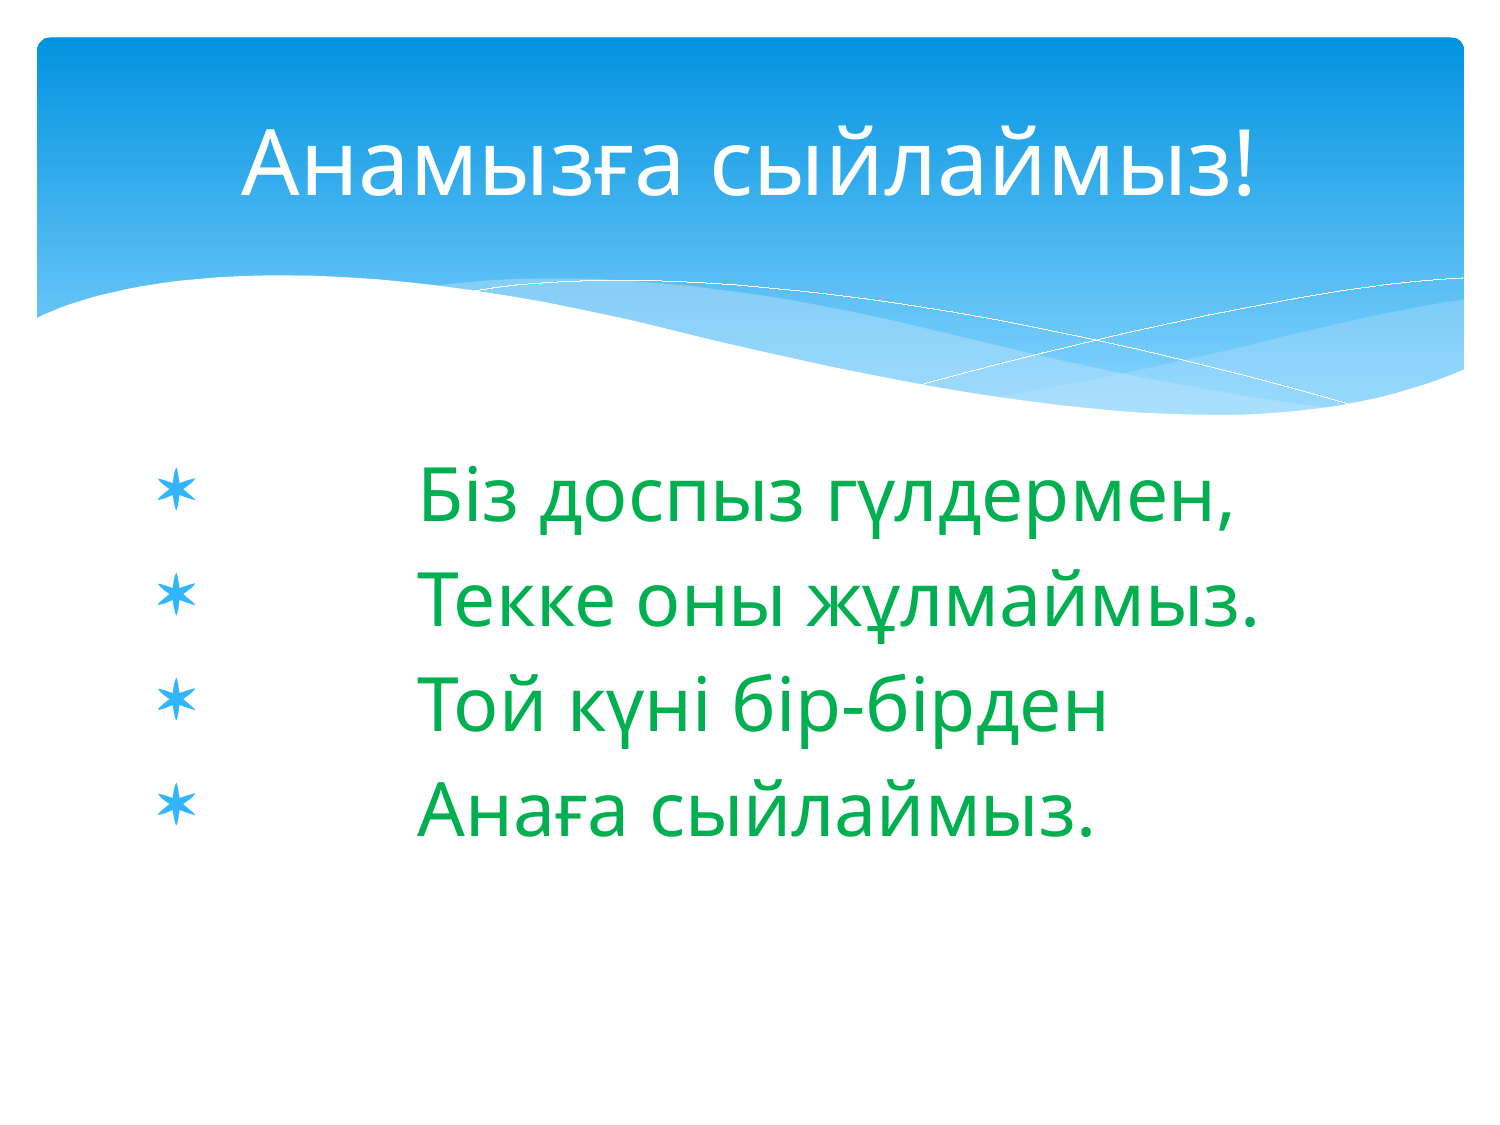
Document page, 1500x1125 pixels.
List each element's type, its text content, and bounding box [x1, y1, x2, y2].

title Анамызға сыйлаймыз! [75, 55, 1425, 261]
list Біз доспыз гүлдермен, Текке оны жұлмаймыз. Той күні бір-бірден Анаға сыйлаймыз. [143, 438, 1359, 1005]
